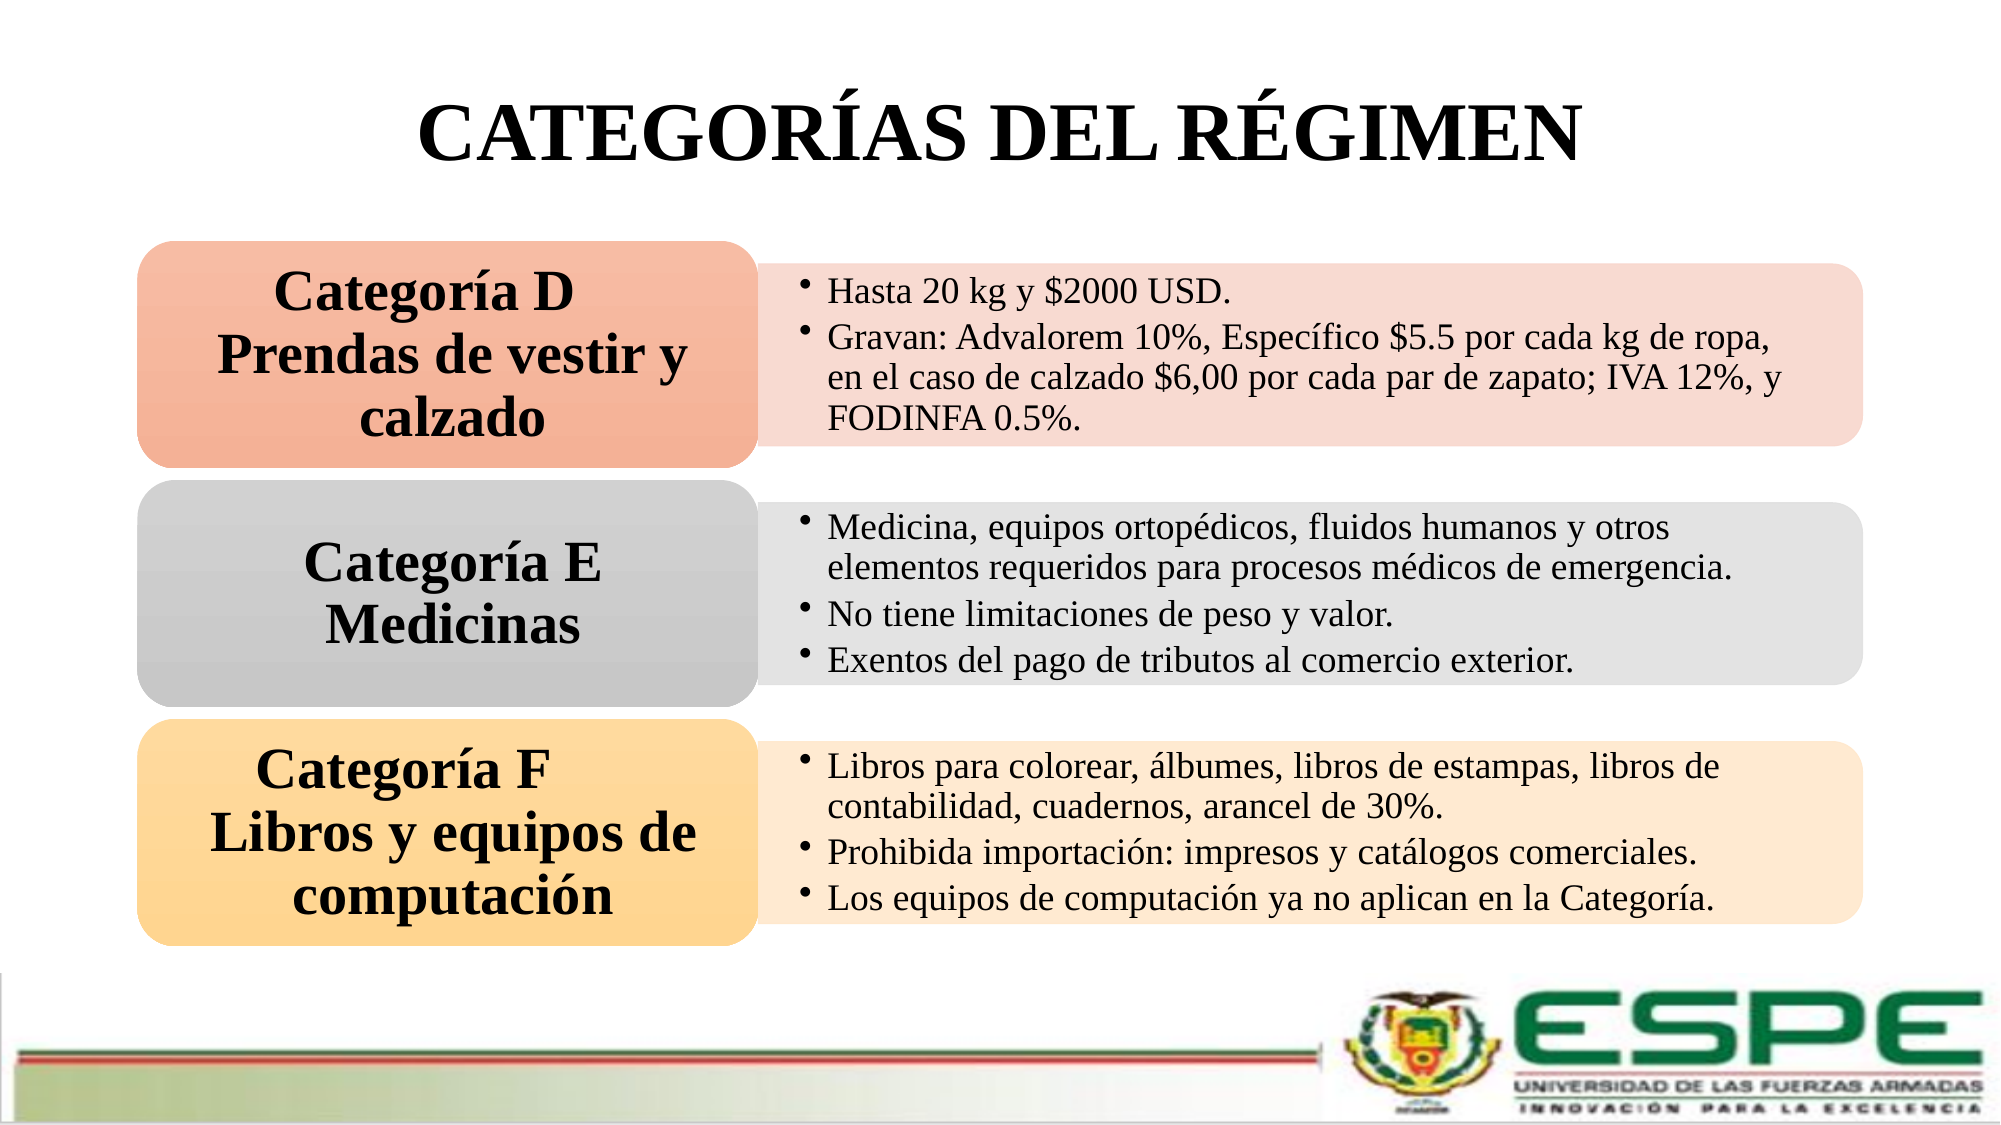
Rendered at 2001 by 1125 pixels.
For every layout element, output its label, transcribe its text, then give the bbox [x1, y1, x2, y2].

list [137, 240, 1863, 947]
title CATEGORÍAS DEL RÉGIMEN [137, 24, 1863, 240]
picture [0, 973, 2000, 1125]
